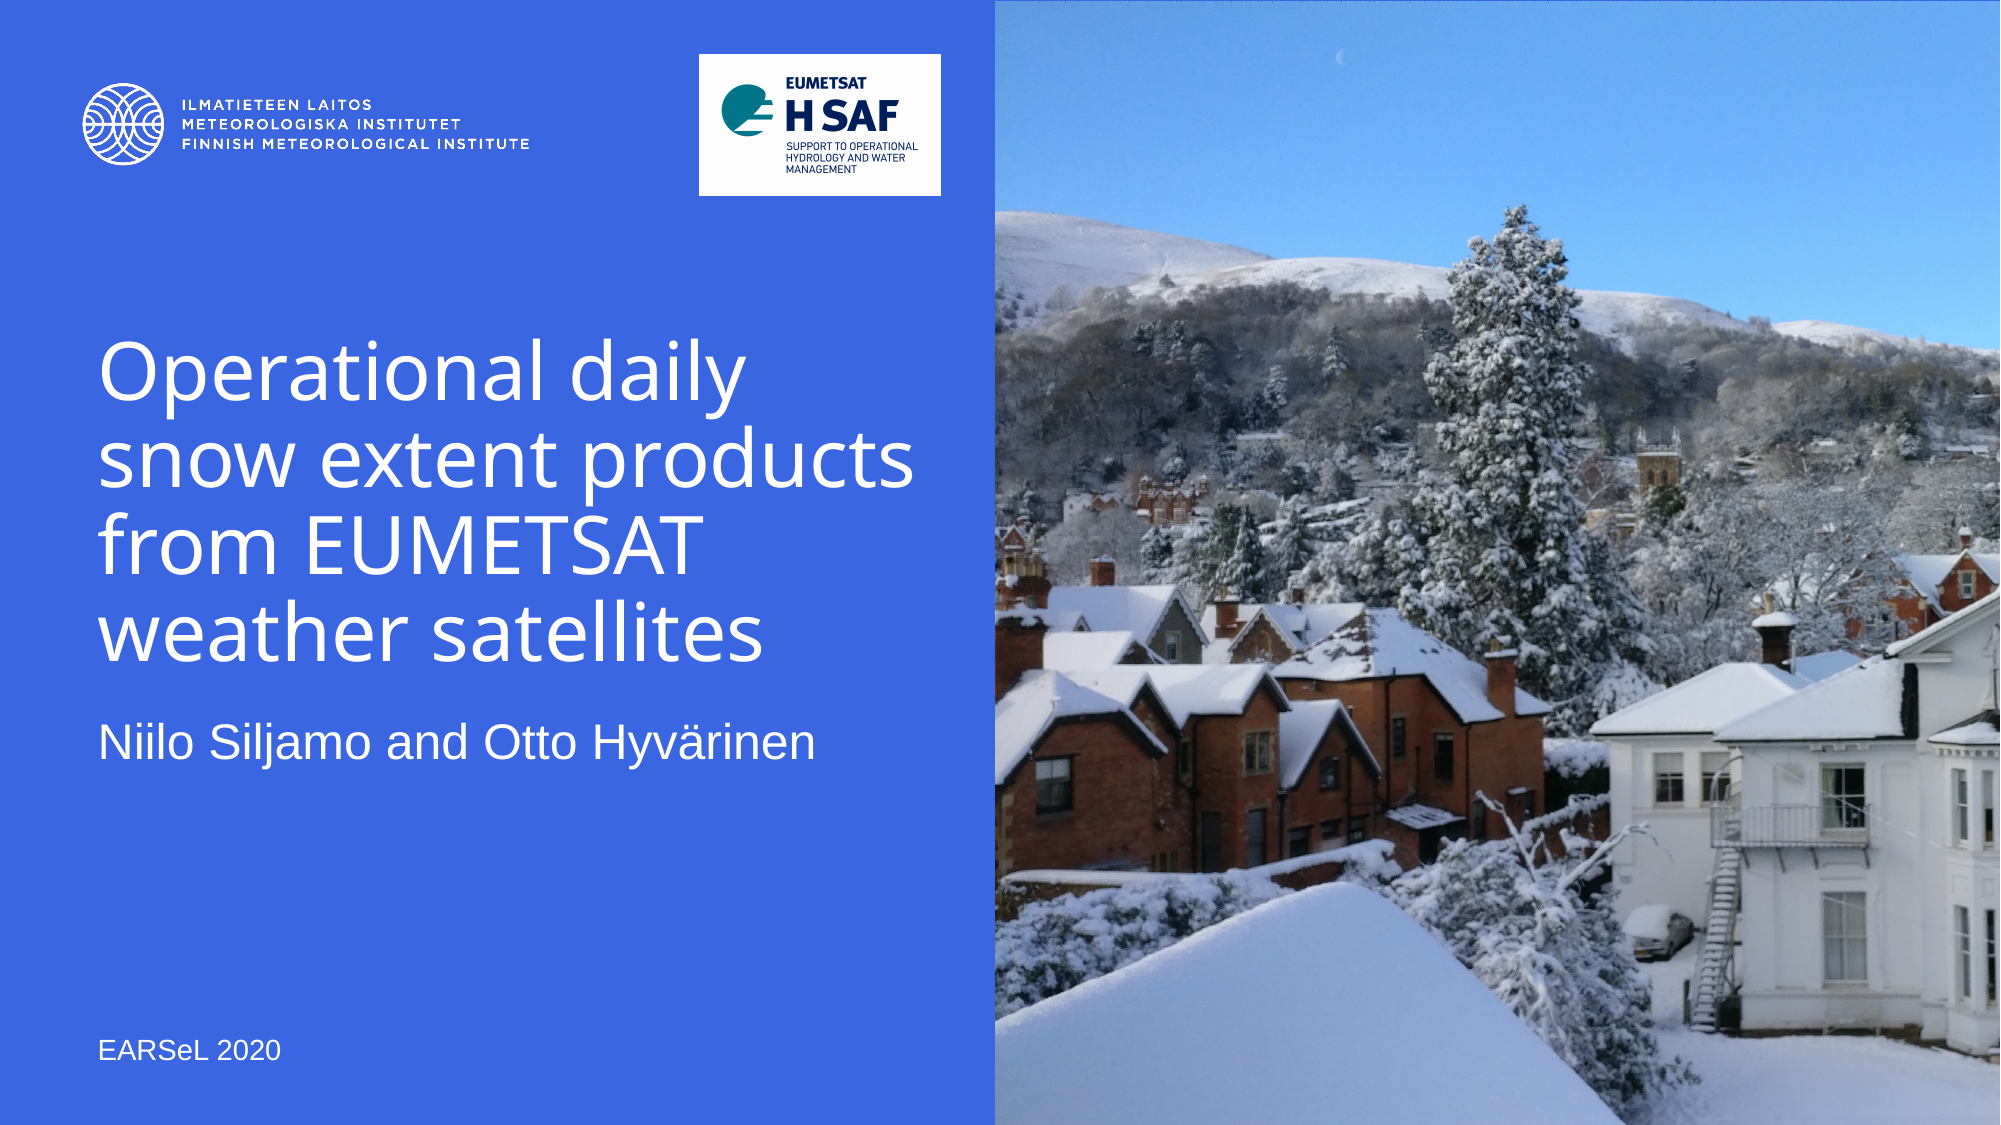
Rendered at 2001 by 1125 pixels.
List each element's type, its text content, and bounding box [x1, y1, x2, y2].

subtitle Niilo Siljamo and Otto Hyvärinen [82, 708, 939, 981]
title Operational daily snow extent products from EUMETSAT weather satellites [82, 295, 939, 687]
picture [994, 0, 2000, 1125]
picture [82, 82, 529, 166]
slide_number EARSeL 2020 [82, 1018, 336, 1079]
picture [699, 54, 941, 196]
